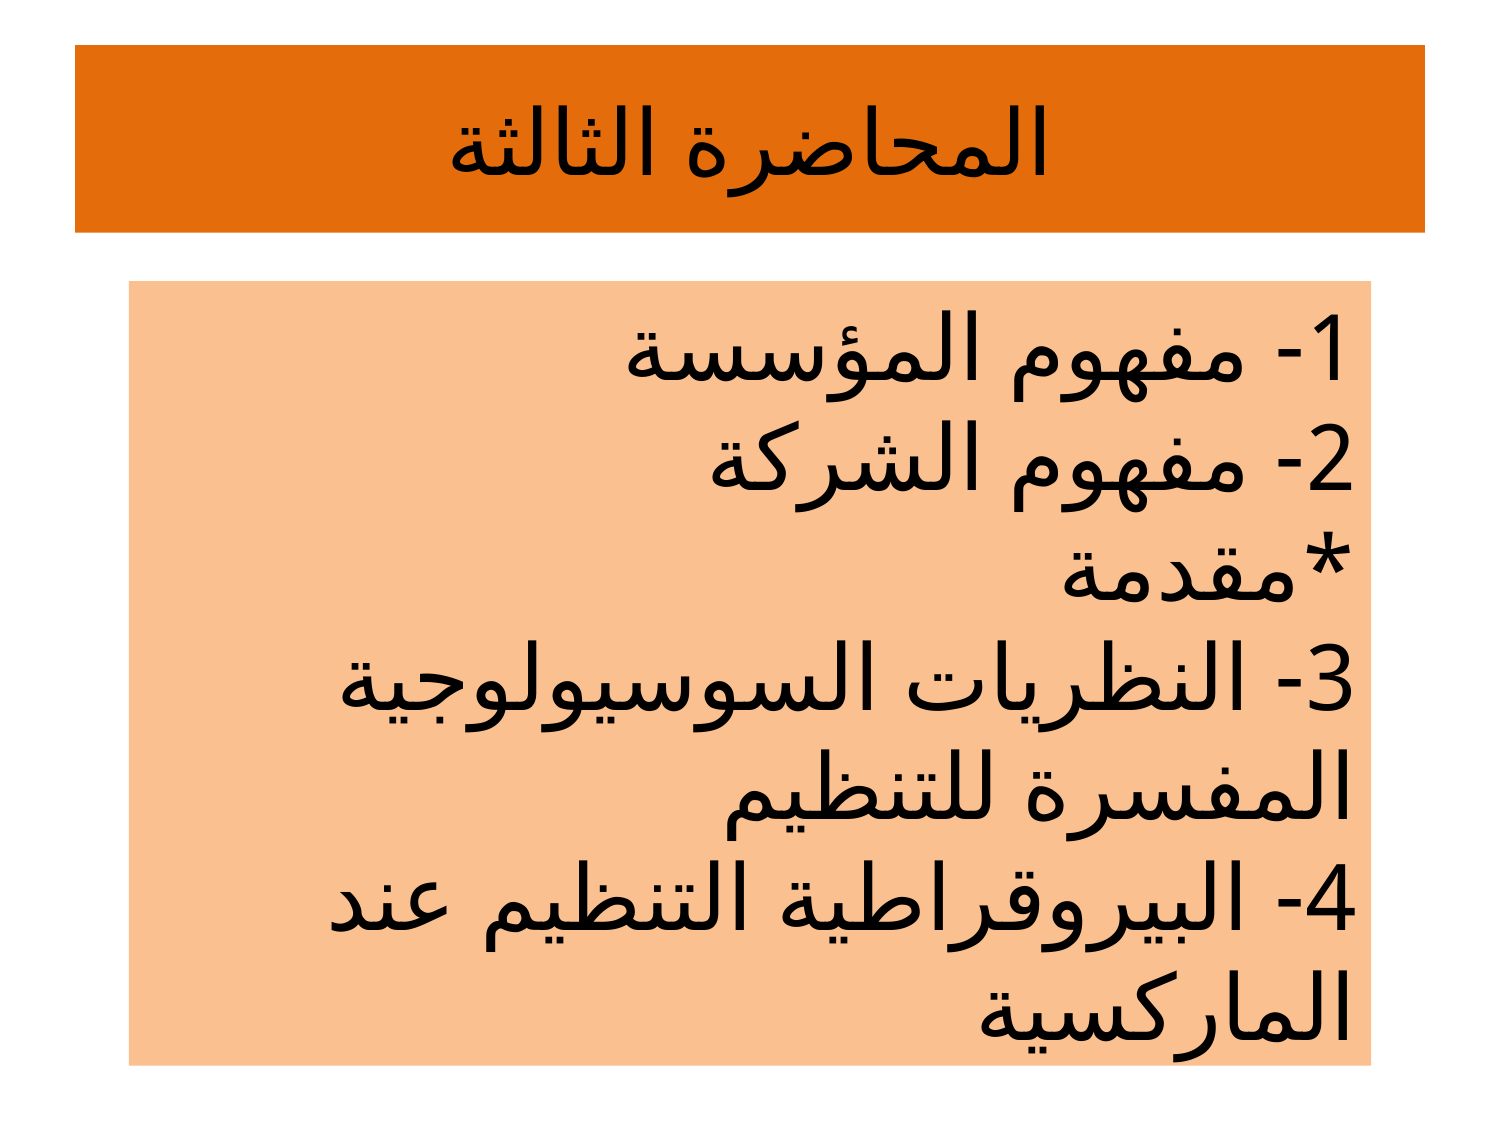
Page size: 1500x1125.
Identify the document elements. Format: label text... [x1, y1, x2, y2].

text_box 1- مفهوم المؤسسة 2- مفهوم الشركة *مقدمة 3- النظريات السوسيولوجية المفسرة للتنظيم 4- البيروقراطية التنظيم عند الماركسية [128, 281, 1372, 1066]
title المحاضرة الثالثة [75, 45, 1425, 233]
